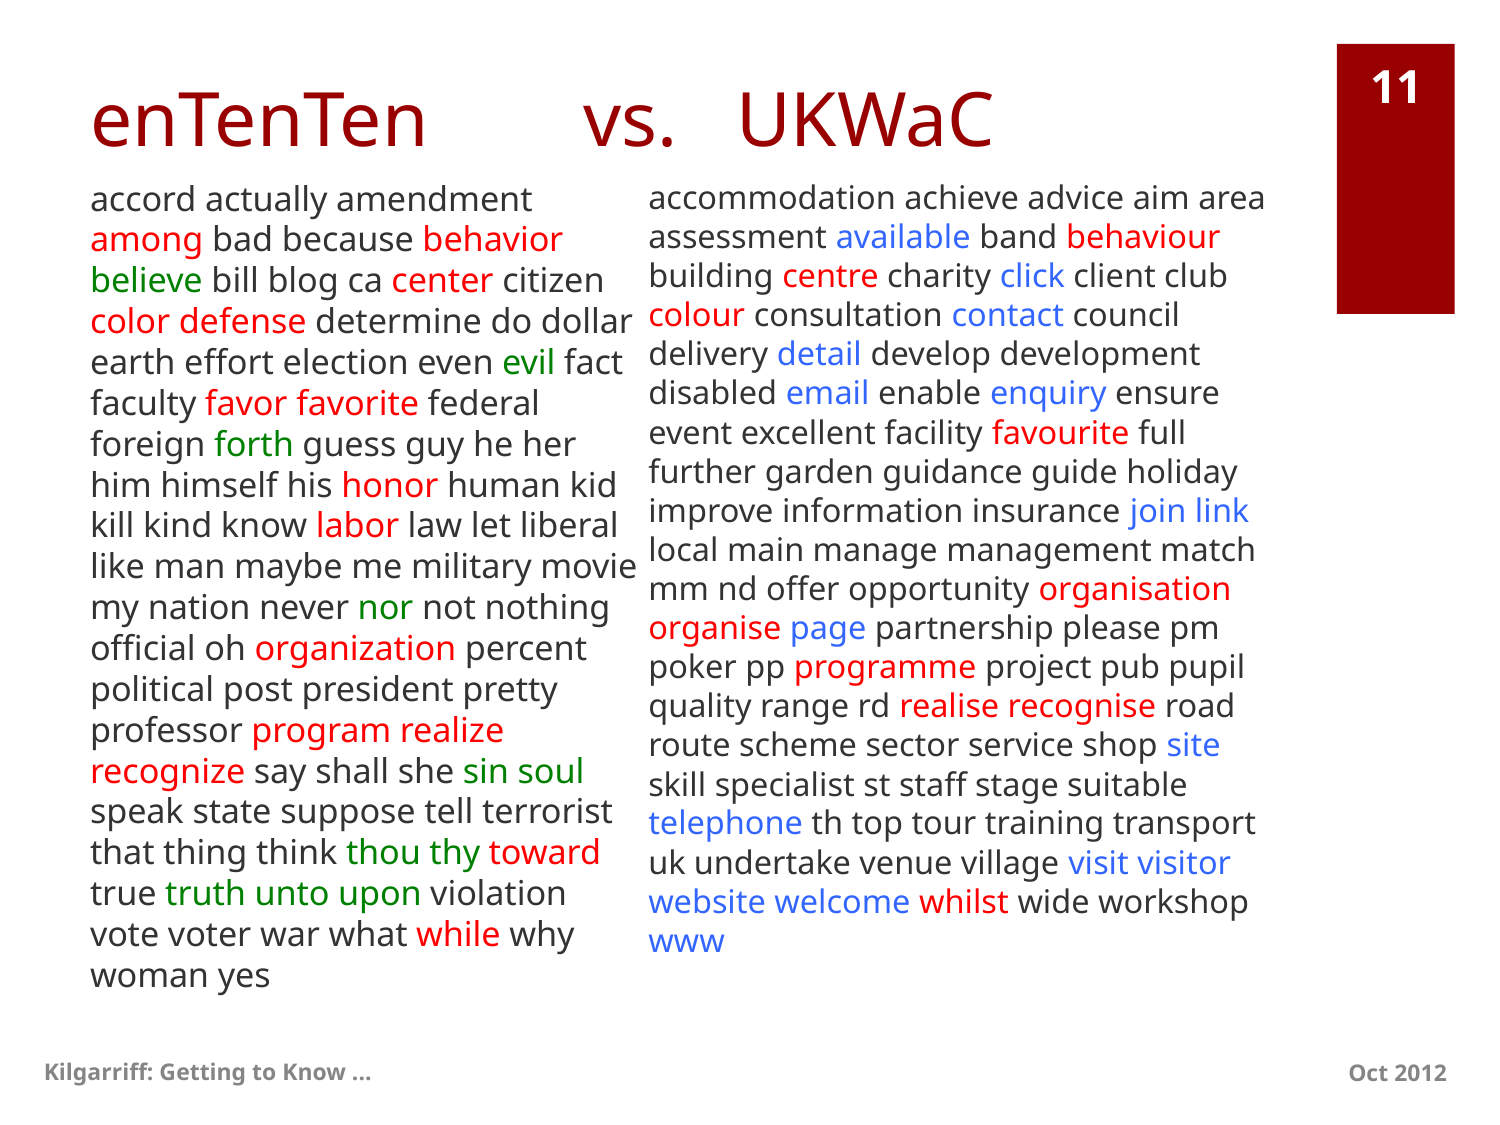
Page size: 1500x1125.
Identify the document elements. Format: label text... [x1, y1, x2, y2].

list accommodation achieve advice aim area assessment available band behaviour building centre charity click client club colour consultation contact council delivery detail develop development disabled email enable enquiry ensure event excellent facility favourite full further garden guidance guide holiday improve information insurance join link local main manage management match mm nd offer opportunity organisation organise page partnership please pm poker pp programme project pub pupil quality range rd realise recognise road route scheme sector service shop site skill specialist st staff stage suitable telephone th top tour training transport uk undertake venue village visit visitor website welcome whilst wide workshop www [633, 169, 1288, 1005]
slide_number 11 [1354, 59, 1438, 120]
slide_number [1180, 1042, 1469, 1103]
footer Kilgarriff: Getting to Know ... [28, 1042, 1015, 1103]
list accord actually amendment among bad because behavior believe bill blog ca center citizen color defense determine do dollar earth effort election even evil fact faculty favor favorite federal foreign forth guess guy he her him himself his honor human kid kill kind know labor law let liberal like man maybe me military movie my nation never nor not nothing official oh organization percent political post president pretty professor program realize recognize say shall she sin soul speak state suppose tell terrorist that thing think thou thy toward true truth unto upon violation vote voter war what while why woman yes [75, 169, 633, 1005]
title enTenTen vs. UKWaC [75, 44, 1288, 169]
